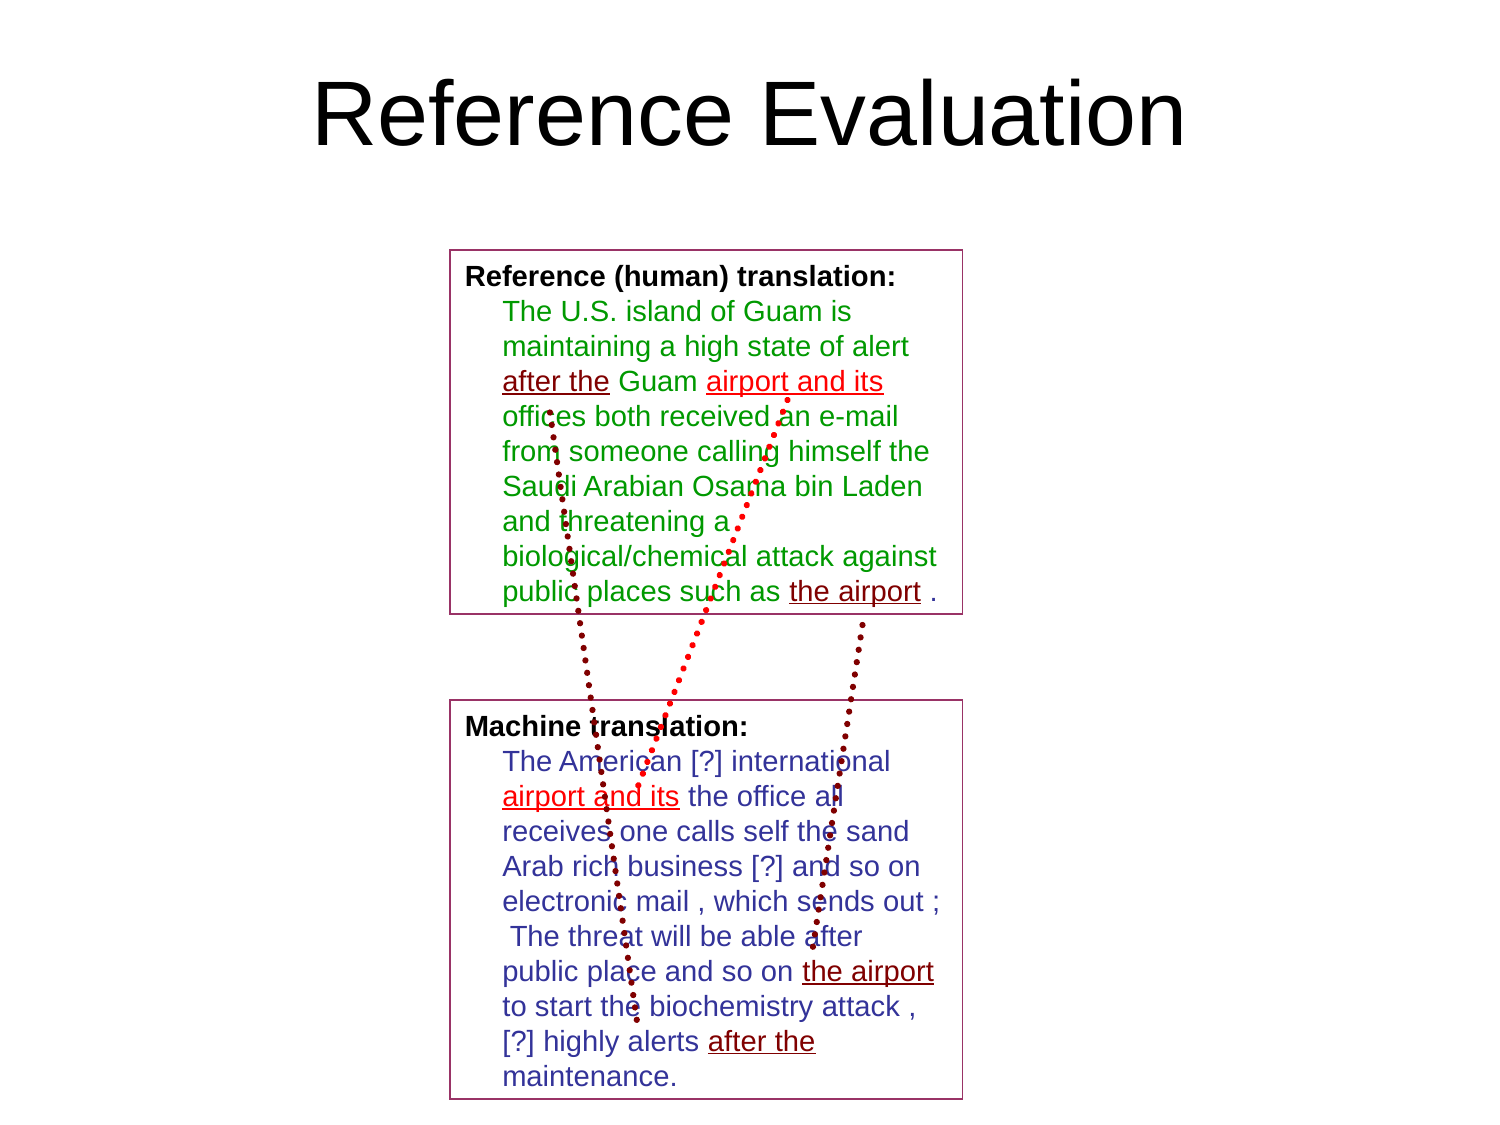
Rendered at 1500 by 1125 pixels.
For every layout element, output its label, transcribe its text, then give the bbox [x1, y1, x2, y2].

text_box Reference Evaluation [74, 45, 1425, 233]
text_box Machine translation: The American [?] international airport and its the office all receives one calls self the sand Arab rich business [?] and so on electronic mail , which sends out ; The threat will be able after public place and so on the airport to start the biochemistry attack , [?] highly alerts after the maintenance. [449, 699, 963, 1100]
text_box Reference (human) translation: The U.S. island of Guam is maintaining a high state of alert after the Guam airport and its offices both received an e-mail from someone calling himself the Saudi Arabian Osama bin Laden and threatening a biological/chemical attack against public places such as the airport . [449, 249, 963, 615]
